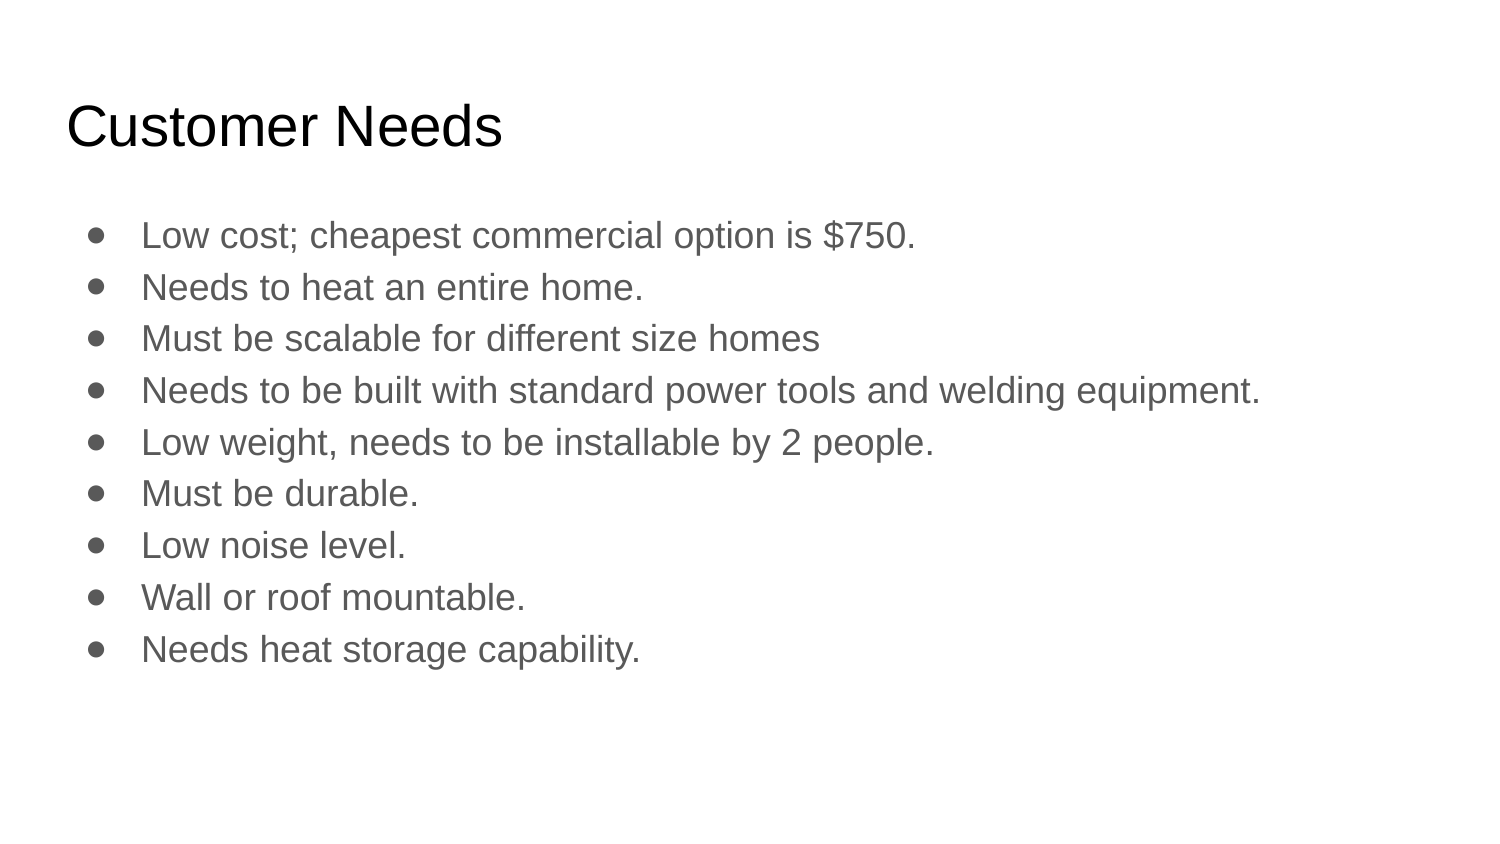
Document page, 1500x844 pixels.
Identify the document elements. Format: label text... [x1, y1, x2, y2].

title Customer Needs [51, 72, 1449, 167]
list Low cost; cheapest commercial option is $750. Needs to heat an entire home. Must be scalable for different size homes Needs to be built with standard power tools and welding equipment. Low weight, needs to be installable by 2 people. Must be durable. Low noise level. Wall or roof mountable. Needs heat storage capability. [51, 189, 1449, 750]
